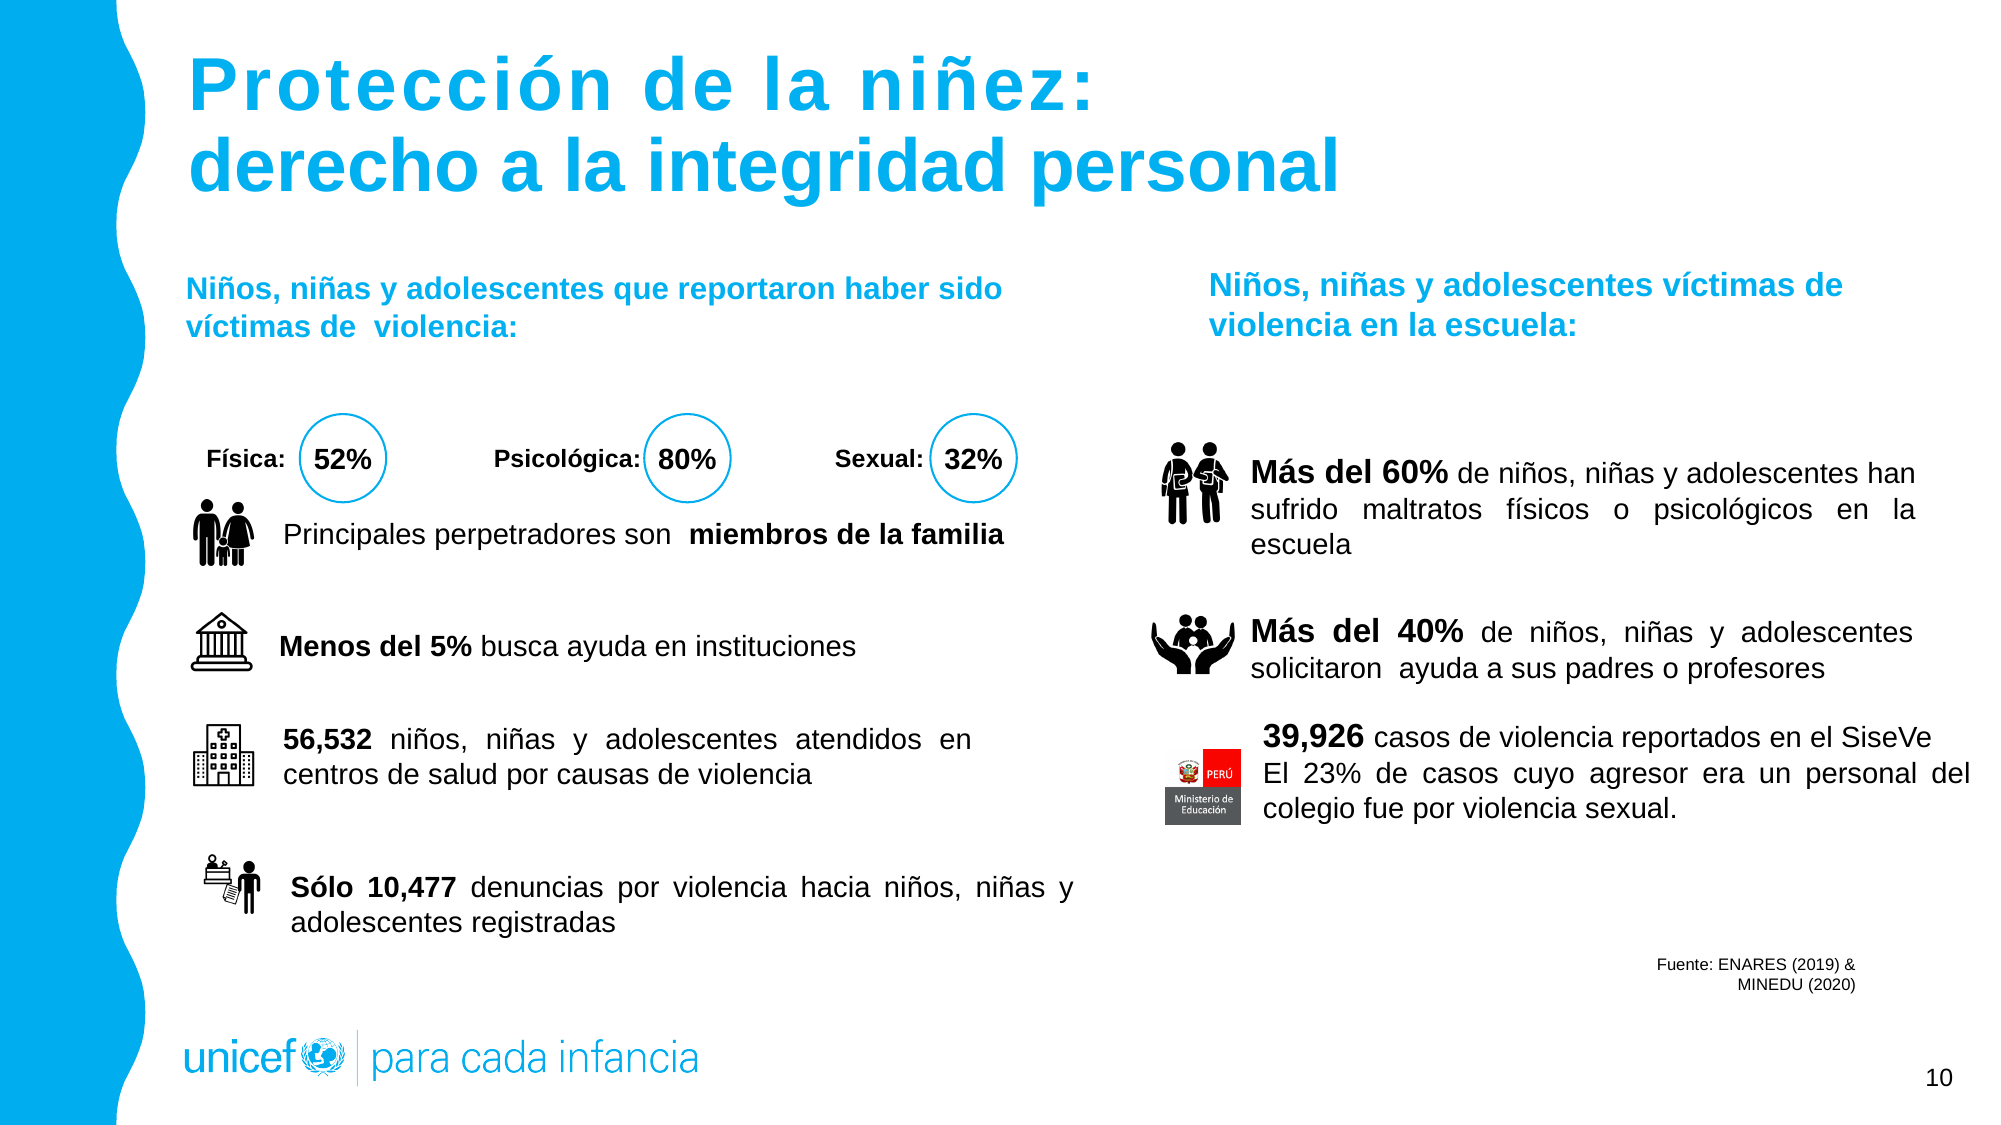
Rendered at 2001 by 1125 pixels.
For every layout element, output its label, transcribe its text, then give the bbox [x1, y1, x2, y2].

text_box Fuente: ENARES (2019) & MINEDU (2020) [1607, 946, 1871, 1002]
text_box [199, 851, 1090, 947]
picture [1152, 440, 1238, 526]
text_box Más del 60% de niños, niñas y adolescentes han sufrido maltratos físicos o psicológicos en la escuela [1235, 443, 1932, 568]
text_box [467, 414, 731, 503]
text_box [163, 414, 387, 503]
text_box Niños, niñas y adolescentes que reportaron haber sido víctimas de violencia: [171, 261, 1090, 351]
slide_number 10 [1505, 1048, 1969, 1106]
picture [1151, 602, 1235, 686]
picture [166, 1025, 716, 1091]
text_box Más del 40% de niños, niñas y adolescentes solicitaron ayuda a sus padres o profesores [1235, 602, 1929, 692]
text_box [191, 499, 1074, 566]
picture [1165, 749, 1241, 825]
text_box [811, 414, 1017, 503]
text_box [189, 609, 1070, 674]
title Protección de la niñez: derecho a la integridad personal [173, 59, 1899, 194]
text_box Niños, niñas y adolescentes víctimas de violencia en la escuela: [1194, 255, 2000, 351]
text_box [191, 713, 988, 799]
text_box 39,926 casos de violencia reportados en el SiseVe El 23% de casos cuyo agresor era un personal del colegio fue por violencia sexual. [1247, 706, 1987, 832]
